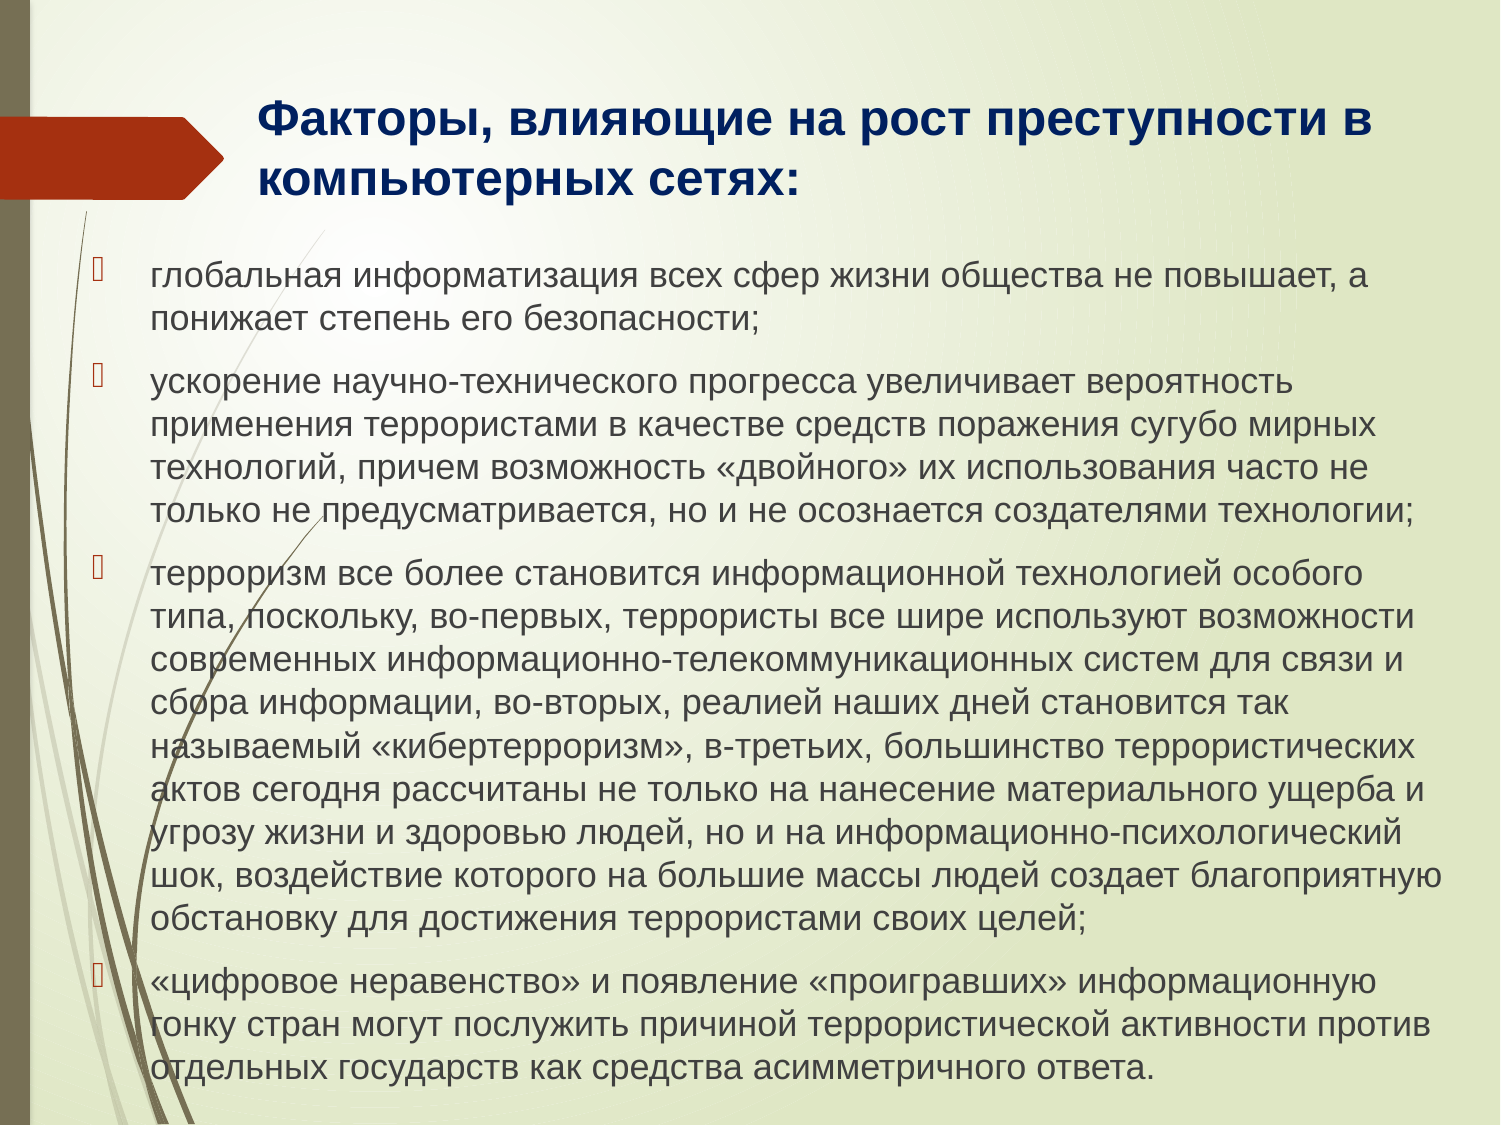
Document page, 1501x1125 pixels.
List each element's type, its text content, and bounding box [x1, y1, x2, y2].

list глобальная информатизация всех сфер жизни общества не повышает, а понижает степень его безопасности; ускорение научно-технического прогресса увеличивает вероятность применения террористами в качестве средств поражения сугубо мирных технологий, причем возможность «двойного» их использования часто не только не предусматривается, но и не осознается создателями технологии; терроризм все более становится информационной технологией особого типа, поскольку, во-первых, террористы все шире используют возможности современных информационно-телекоммуникационных систем для связи и сбора информации, во-вторых, реалией наших дней становится так называемый «кибертерроризм», в-третьих, большинство террористических актов сегодня рассчитаны не только на нанесение материального ущерба и угрозу жизни и здоровью людей, но и на информационно-психологический шок, воздействие которого на большие массы людей создает благоприятную обстановку для достижения террористами своих целей; «цифровое неравенство» и появление «проигравших» информационную гонку стран могут послужить причиной террористической активности против отдельных государств как средства асимметричного ответа. [76, 243, 1471, 1106]
title Факторы, влияющие на рост преступности в компьютерных сетях: [242, 78, 1445, 220]
